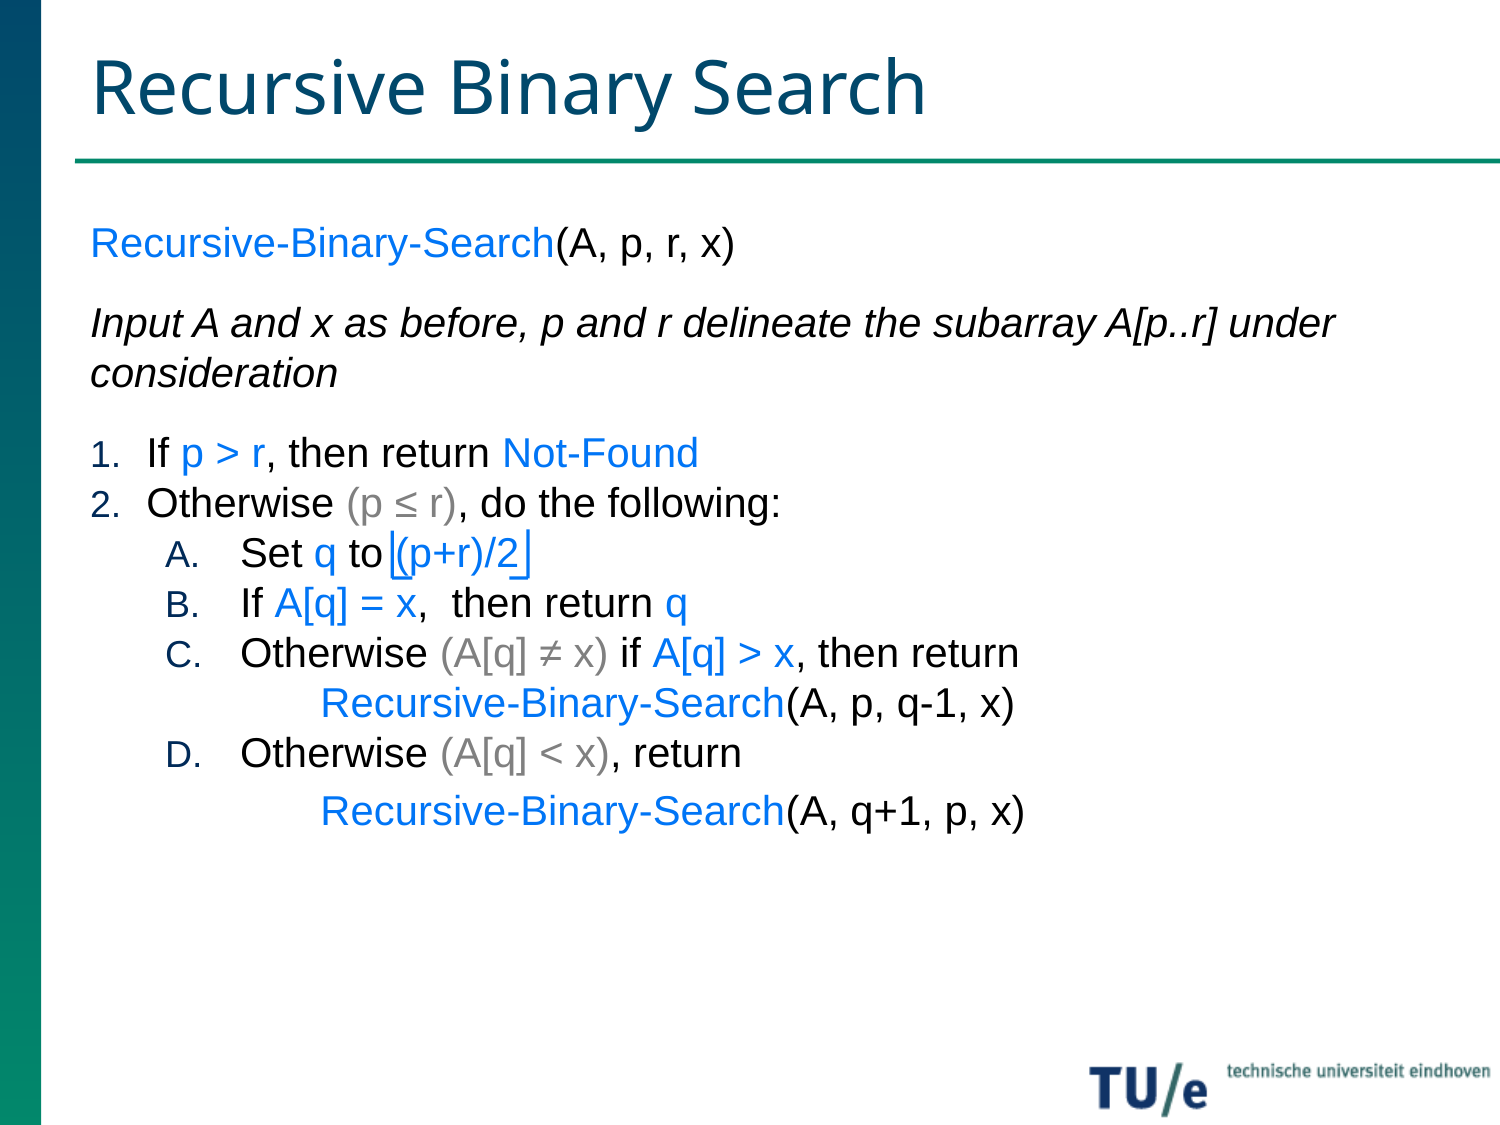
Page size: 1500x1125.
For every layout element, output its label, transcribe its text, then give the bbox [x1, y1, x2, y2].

title Recursive Binary Search [74, 30, 1468, 138]
picture [1080, 1042, 1495, 1125]
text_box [391, 530, 413, 579]
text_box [509, 529, 529, 579]
list Recursive-Binary-Search(A, p, r, x) Input A and x as before, p and r delineate the subarray A[p..r] under consideration If p > r, then return Not-Found Otherwise (p ≤ r), do the following: Set q to (p+r)/2 If A[q] = x, then return q Otherwise (A[q] ≠ x) if A[q] > x, then return Recursive-Binary-Search(A, p, q-1, x) Otherwise (A[q] < x), return Recursive-Binary-Search(A, q+1, p, x) [74, 207, 1414, 1036]
